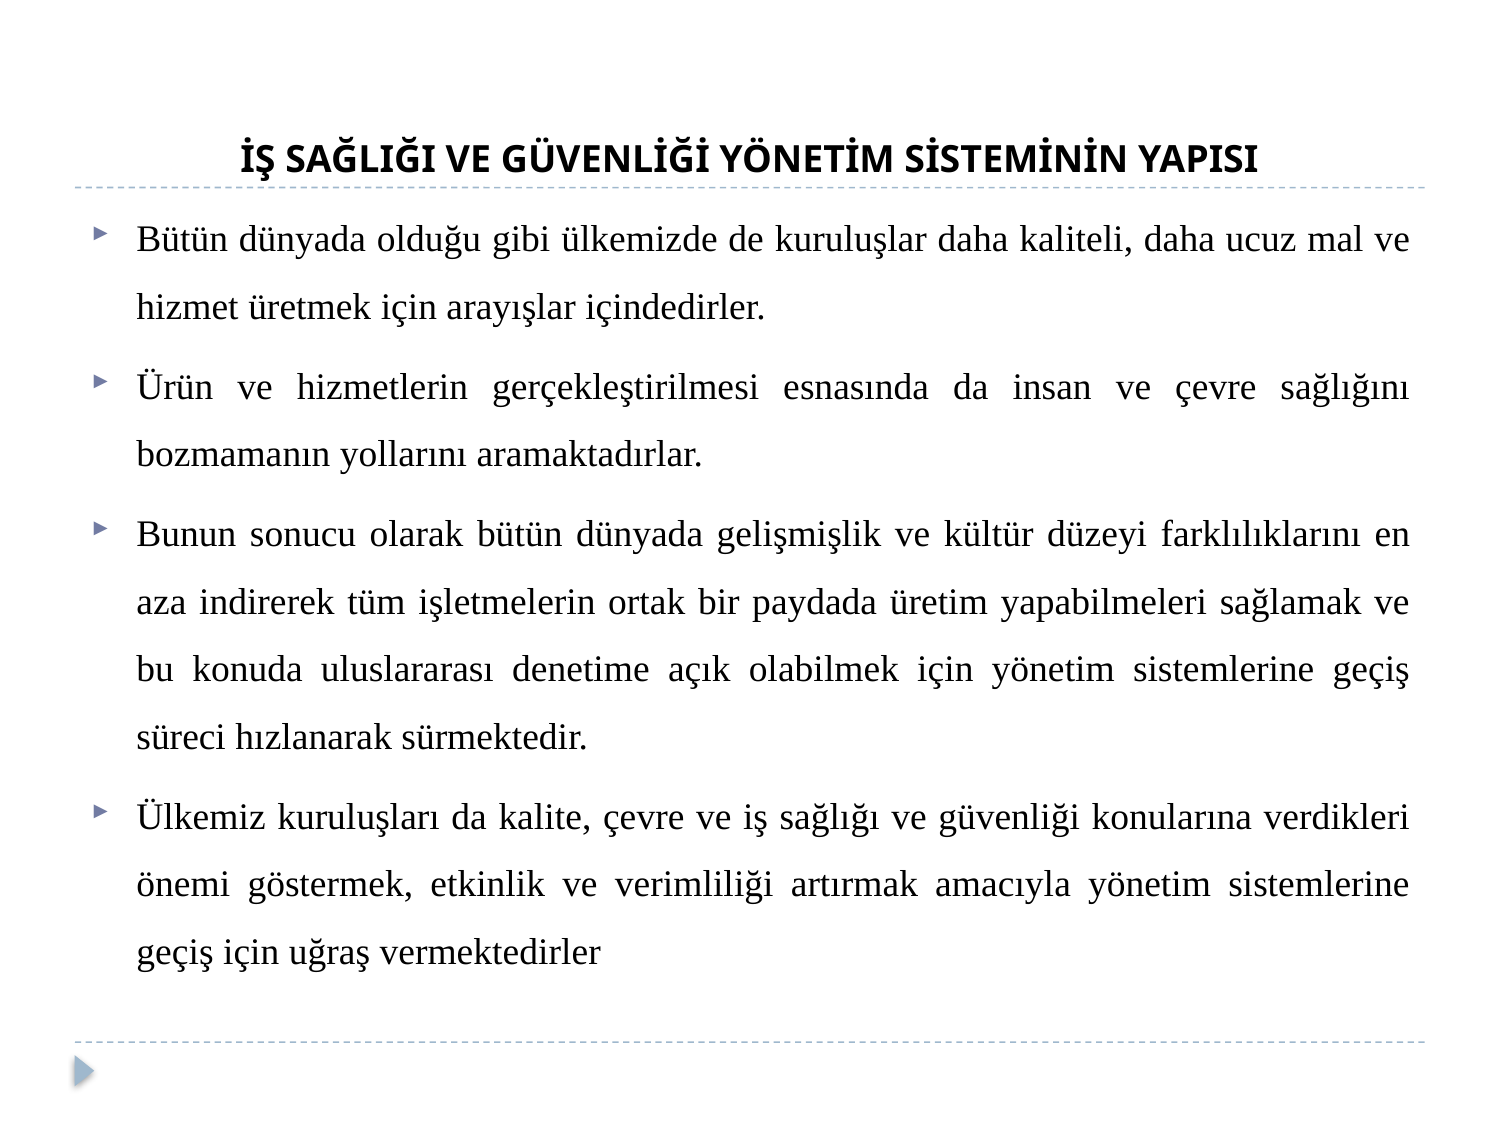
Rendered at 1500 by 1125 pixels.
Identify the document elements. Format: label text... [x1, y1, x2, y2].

list Bütün dünyada olduğu gibi ülkemizde de kuruluşlar daha kaliteli, daha ucuz mal ve hizmet üretmek için arayışlar içindedirler. Ürün ve hizmetlerin gerçekleştirilmesi esnasında da insan ve çevre sağlığını bozmamanın yollarını aramaktadırlar. Bunun sonucu olarak bütün dünyada gelişmişlik ve kültür düzeyi farklılıklarını en aza indirerek tüm işletmelerin ortak bir paydada üretim yapabilmeleri sağlamak ve bu konuda uluslararası denetime açık olabilmek için yönetim sistemlerine geçiş süreci hızlanarak sürmektedir. Ülkemiz kuruluşları da kalite, çevre ve iş sağlığı ve güvenliği konularına verdikleri önemi göstermek, etkinlik ve verimliliği artırmak amacıyla yönetim sistemlerine geçiş için uğraş vermektedirler [76, 184, 1427, 1042]
title İŞ SAĞLIĞI VE GÜVENLİĞİ YÖNETİM SİSTEMİNİN YAPISI [75, 24, 1425, 188]
